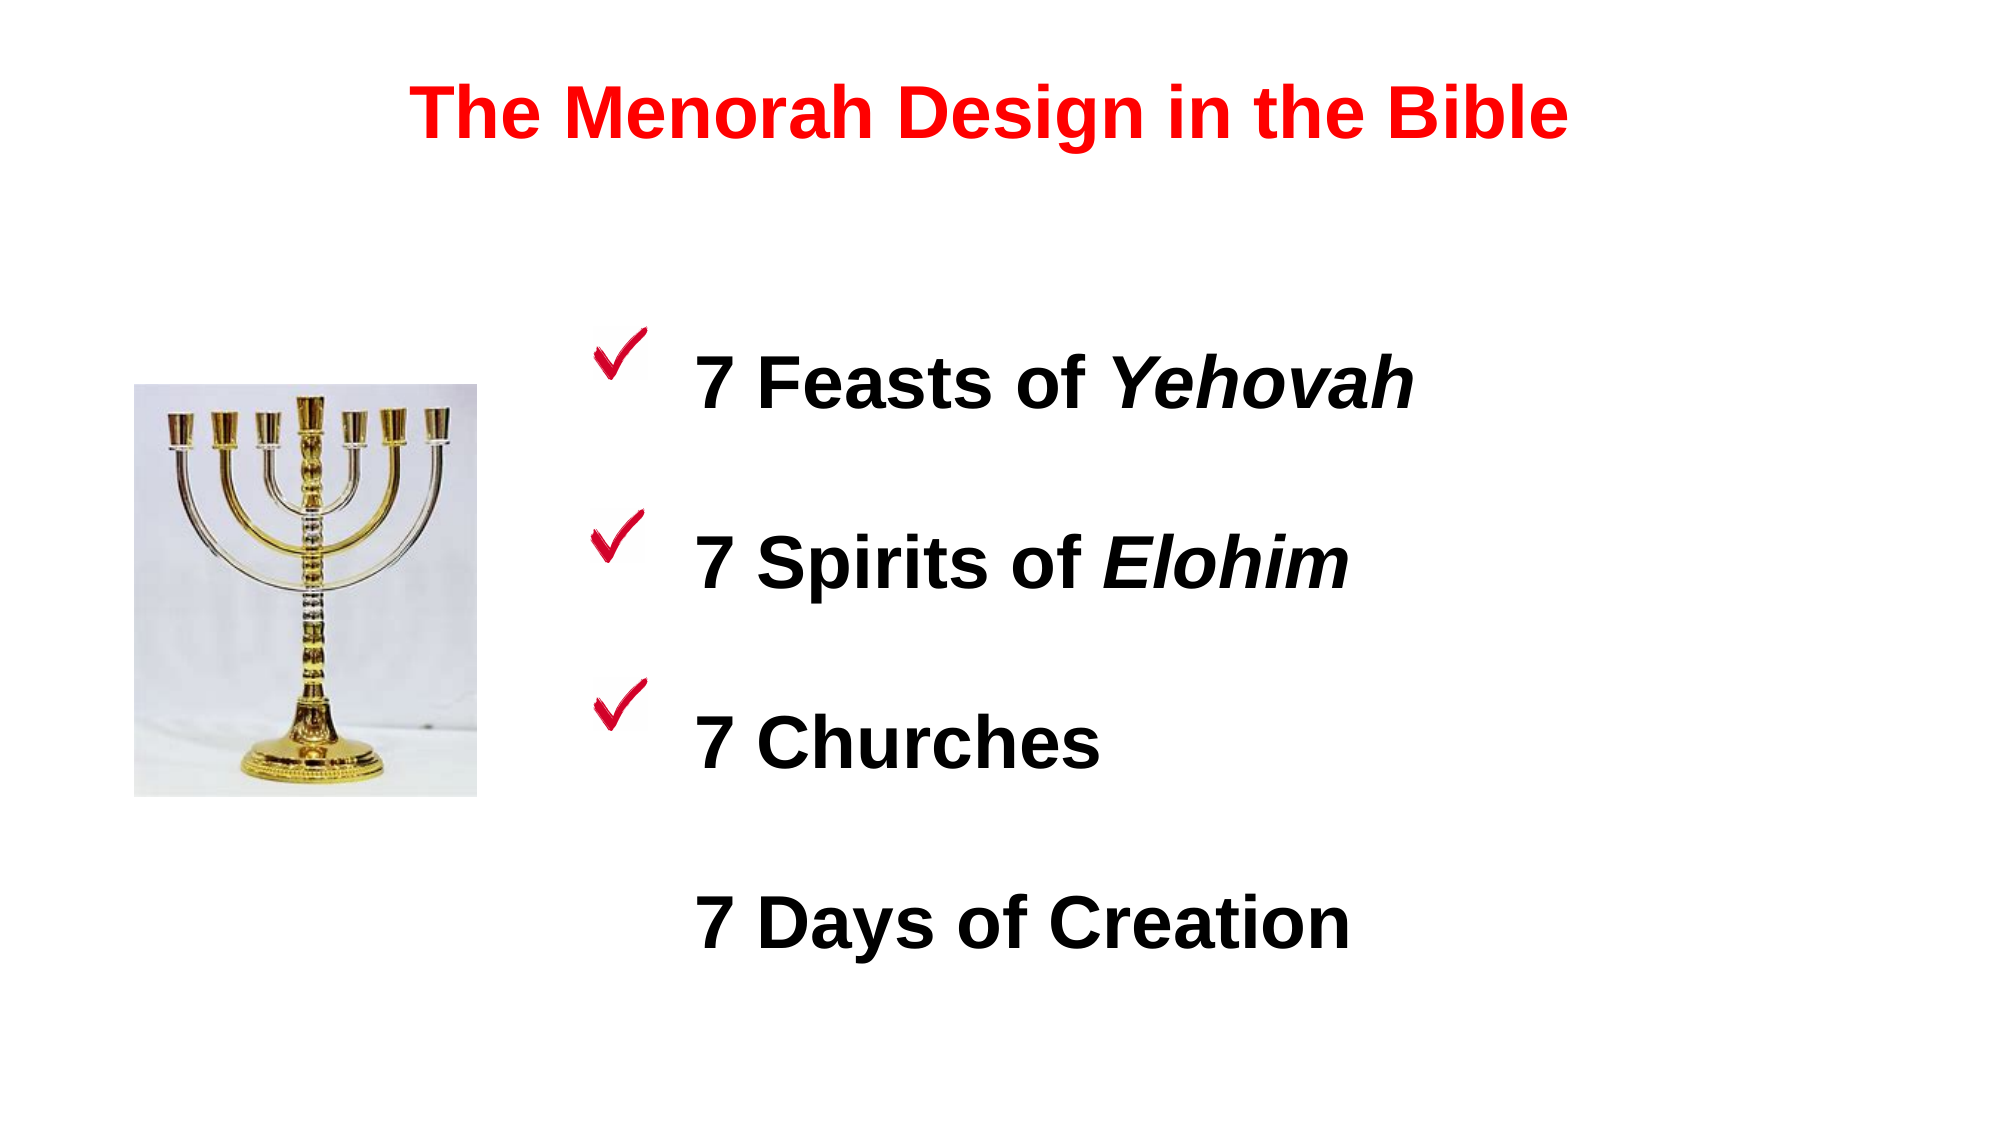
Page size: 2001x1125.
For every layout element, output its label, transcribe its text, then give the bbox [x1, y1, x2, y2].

picture [593, 677, 648, 731]
picture [590, 508, 645, 563]
picture [134, 384, 477, 797]
text_box The Menorah Design in the Bible 7 Feasts of Yehovah 7 Spirits of Elohim 7 Churches 7 Days of Creation [79, 56, 1922, 971]
picture [593, 326, 648, 380]
